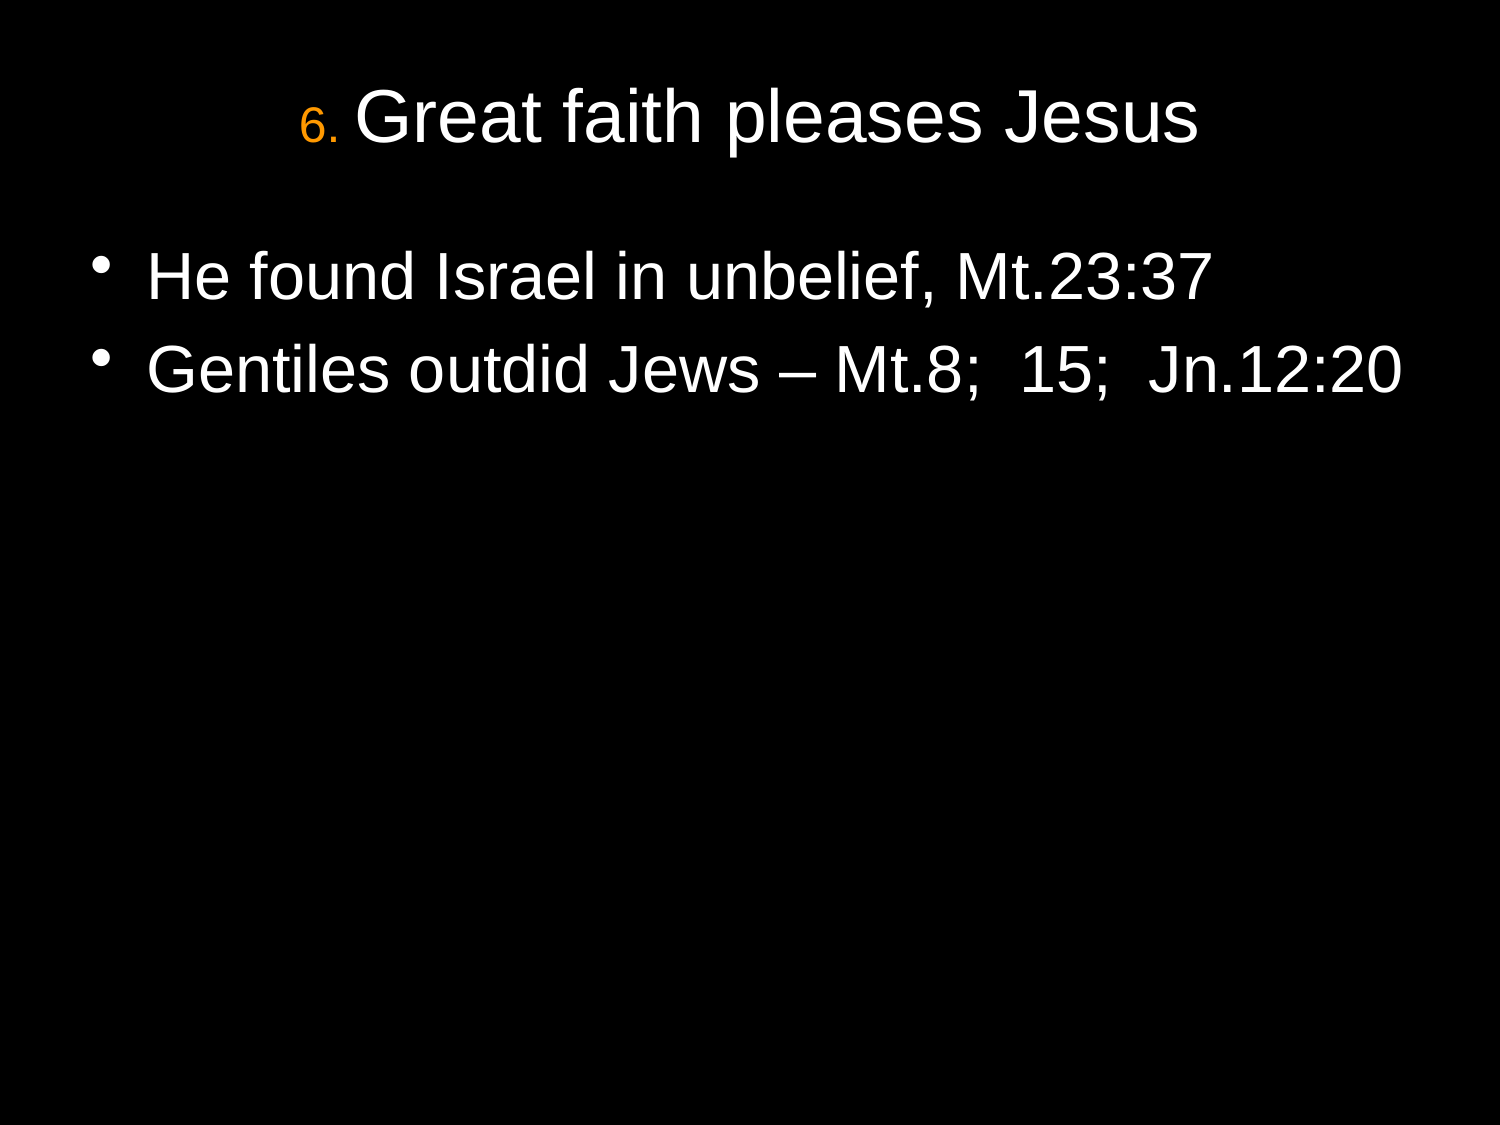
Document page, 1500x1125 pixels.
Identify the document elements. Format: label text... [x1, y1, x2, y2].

title 6. Great faith pleases Jesus [75, 12, 1425, 213]
list He found Israel in unbelief, Mt.23:37 Gentiles outdid Jews – Mt.8; 15; Jn.12:20 [75, 224, 1425, 1100]
